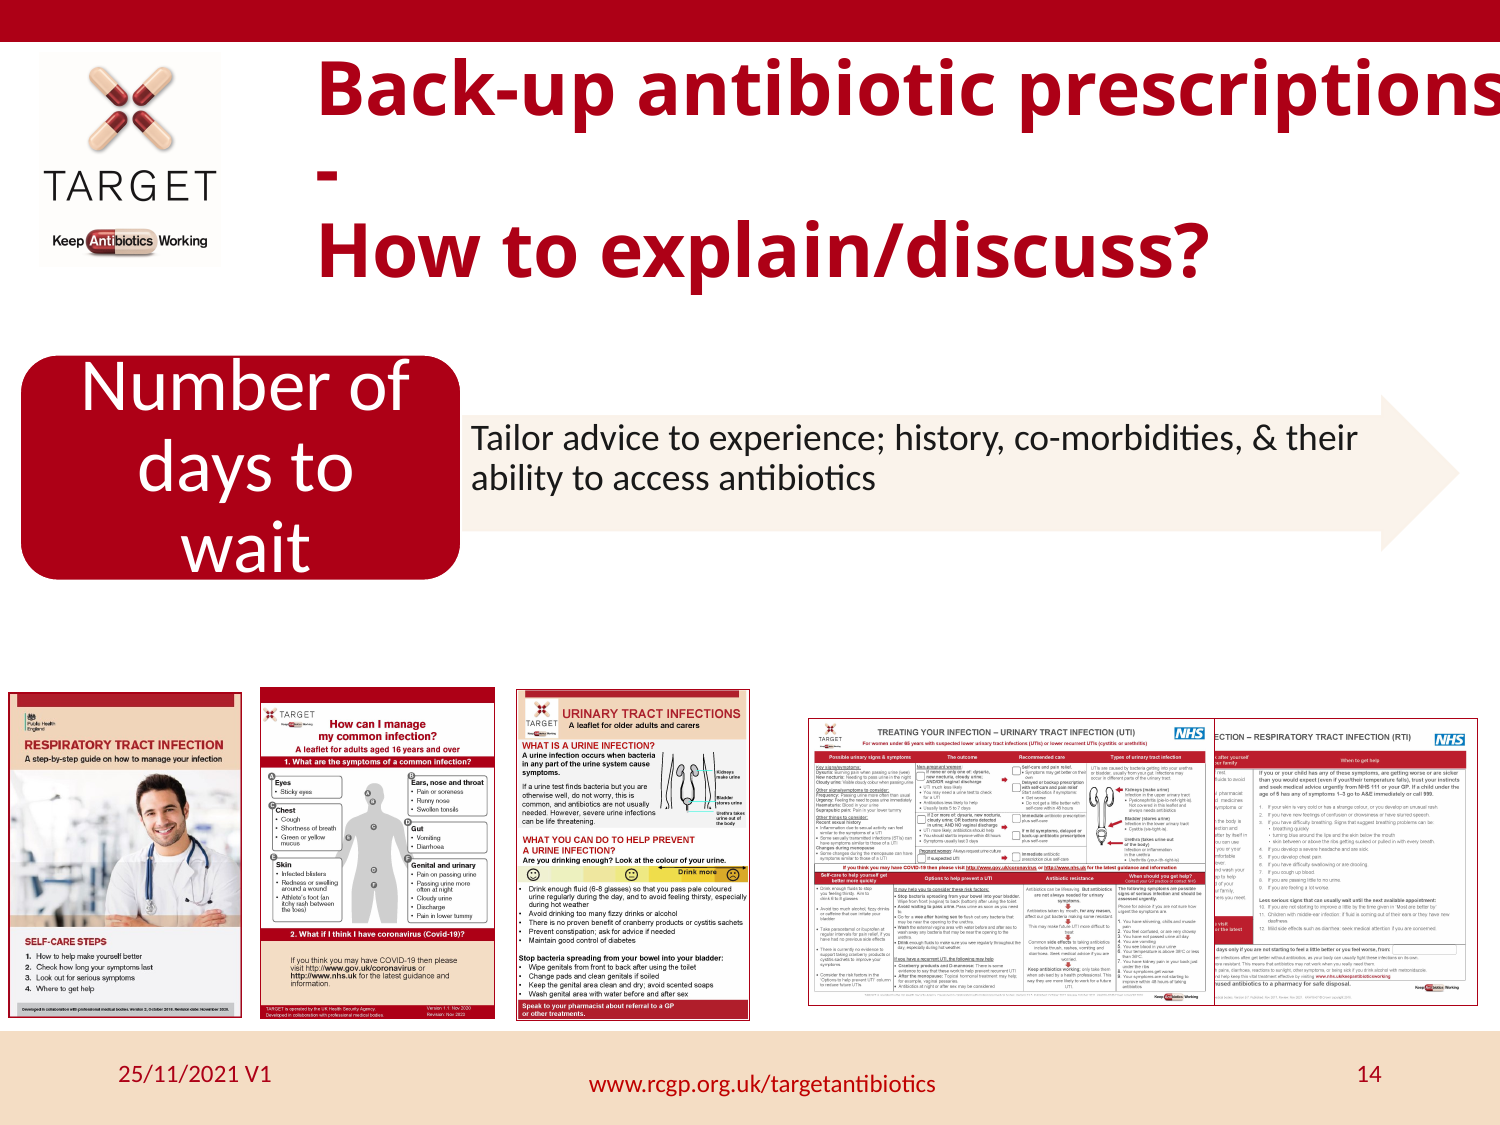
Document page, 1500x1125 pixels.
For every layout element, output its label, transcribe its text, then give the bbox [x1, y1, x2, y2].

footer www.rcgp.org.uk/targetantibiotics [548, 1052, 952, 1113]
picture [808, 718, 1478, 1006]
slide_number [103, 1042, 441, 1103]
text_box Back-up antibiotic prescriptions - How to explain/discuss? [299, 78, 1500, 267]
picture [39, 52, 221, 267]
picture [260, 687, 495, 1019]
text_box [19, 284, 1481, 652]
picture [8, 692, 242, 1019]
picture [516, 689, 750, 1021]
slide_number 14 [1059, 1042, 1397, 1103]
